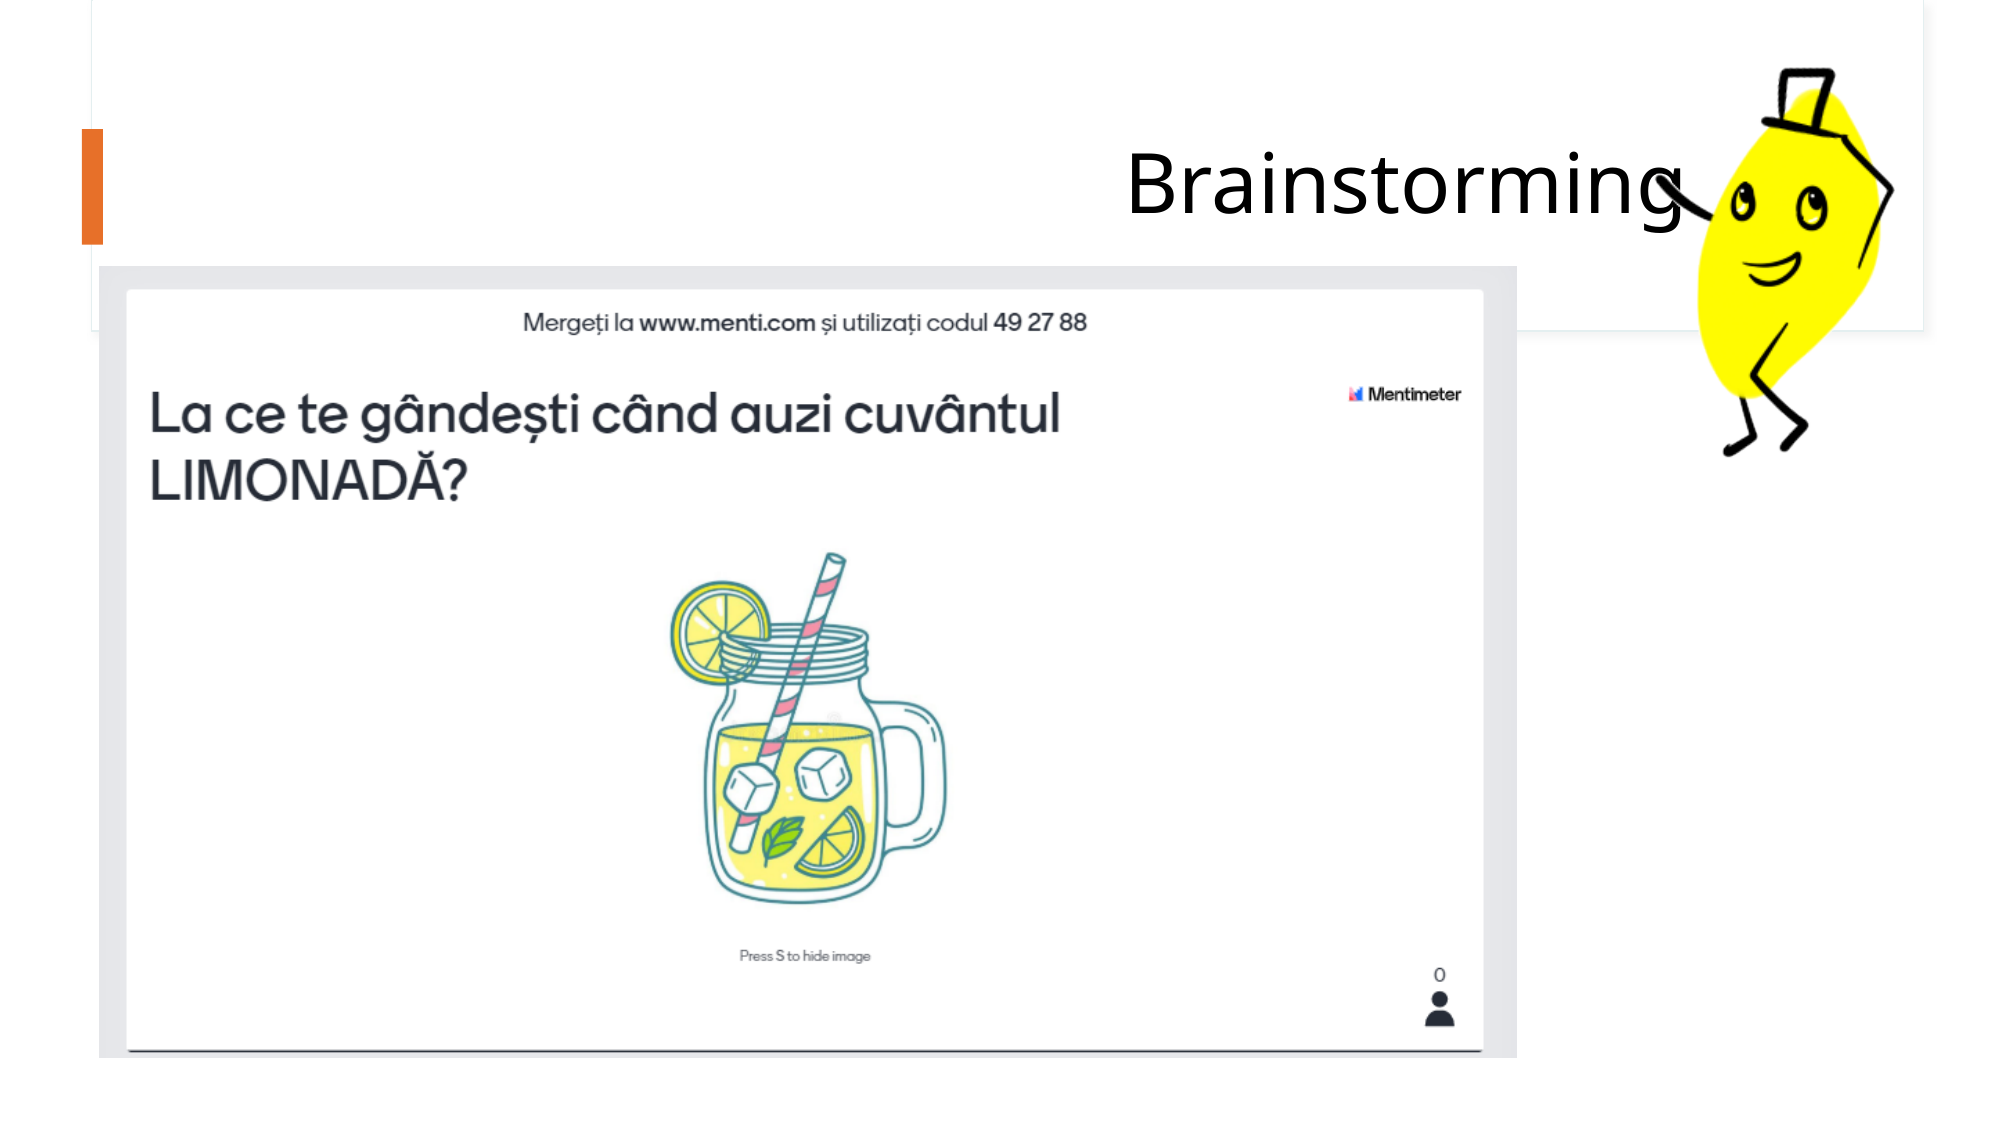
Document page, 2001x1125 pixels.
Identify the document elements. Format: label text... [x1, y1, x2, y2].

title Brainstorming [1109, 90, 1572, 284]
picture [1572, 19, 2000, 489]
picture [99, 266, 1517, 1058]
